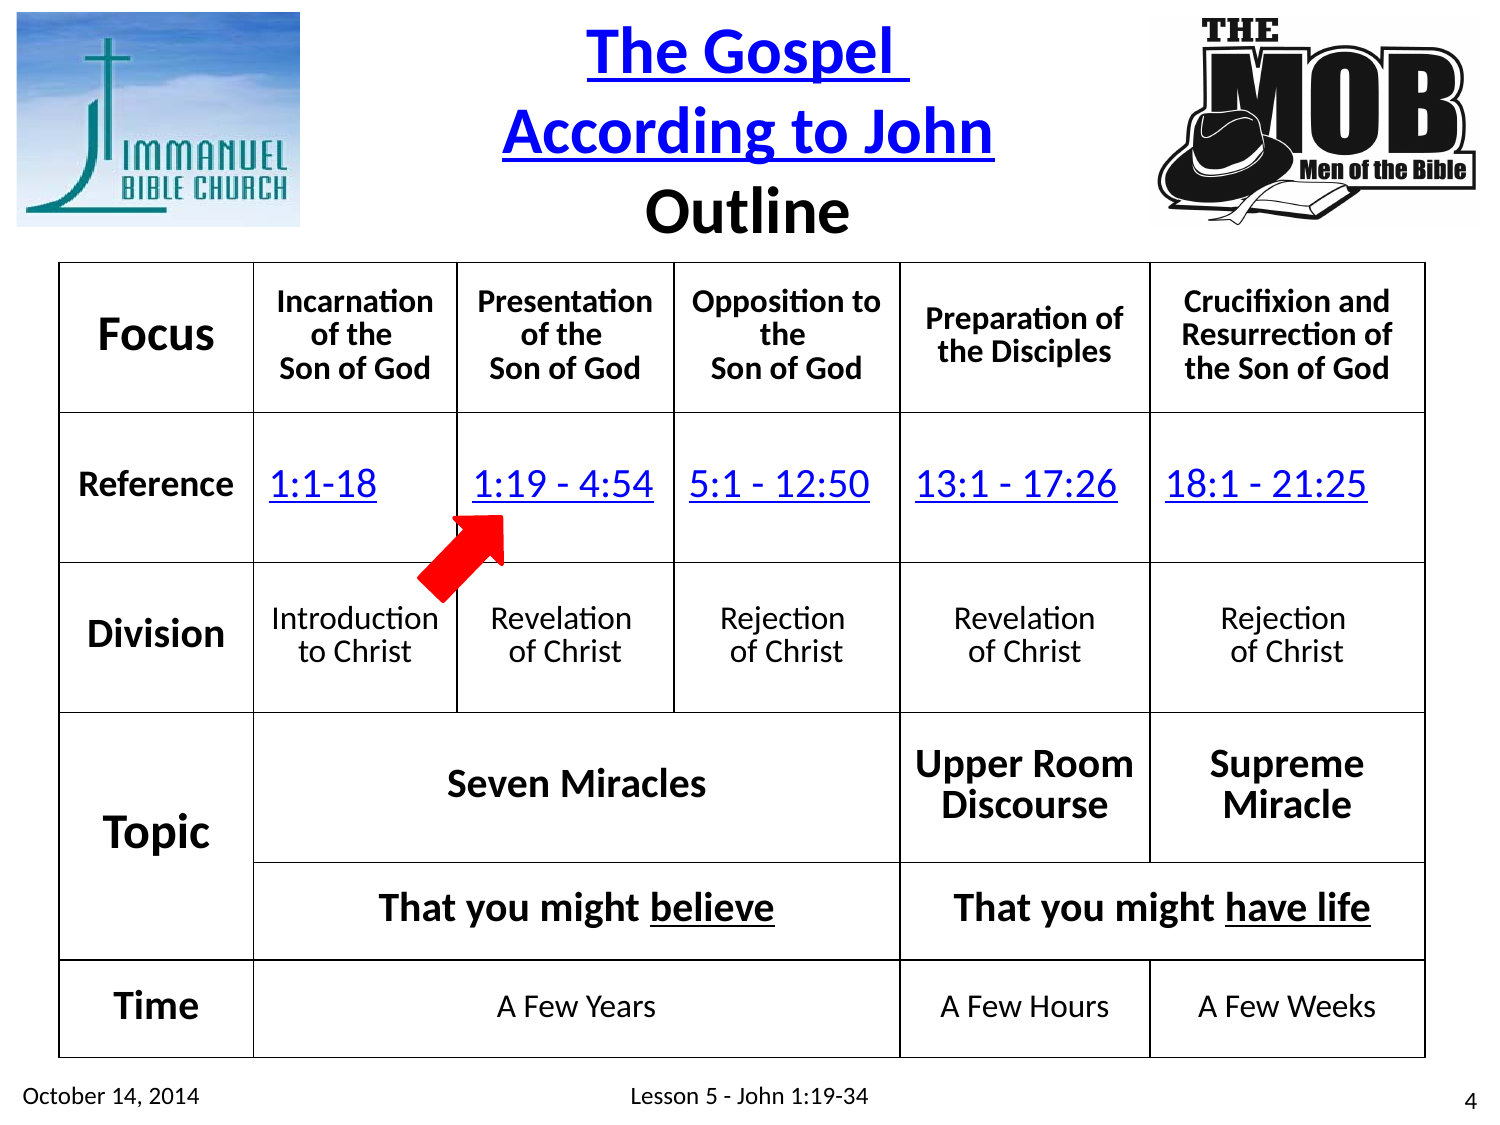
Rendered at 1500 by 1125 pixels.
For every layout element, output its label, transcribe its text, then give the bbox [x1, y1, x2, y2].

table_cell 5:1 - 12:50 [675, 413, 899, 562]
table_cell Rejection of Christ [1151, 563, 1424, 712]
table_cell A Few Weeks [1151, 961, 1424, 1057]
table_cell 18:1 - 21:25 [1151, 413, 1424, 562]
table_cell Topic [60, 713, 253, 959]
table_cell 1:1-18 [254, 413, 456, 562]
table_header Opposition to the Son of God [675, 263, 899, 412]
table_cell That you might believe [254, 863, 899, 959]
picture [16, 12, 300, 227]
picture [1149, 18, 1482, 228]
table_cell Introduction to Christ [254, 563, 456, 712]
table_cell That you might have life [901, 863, 1424, 959]
table_cell Revelation of Christ [901, 563, 1149, 712]
table_header Preparation of the Disciples [901, 263, 1149, 412]
table_header Presentation of the Son of God [458, 263, 673, 412]
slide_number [7, 1065, 313, 1125]
text_box The Gospel According to John Outline [487, 0, 1010, 255]
table_cell Supreme Miracle [1151, 713, 1424, 862]
table_cell 1:19 - 4:54 [458, 413, 673, 562]
table_cell Rejection of Christ [675, 563, 899, 712]
table_cell Division [60, 563, 253, 712]
table_cell A Few Years [254, 961, 899, 1057]
table_header Focus [60, 263, 253, 412]
table_cell Revelation of Christ [458, 563, 673, 712]
table_cell Time [60, 961, 253, 1057]
footer Lesson 5 - John 1:19-34 [313, 1065, 1244, 1125]
table_cell Seven Miracles [254, 713, 899, 862]
table_cell 13:1 - 17:26 [901, 413, 1149, 562]
table_cell Upper Room Discourse [901, 713, 1149, 862]
text_box [417, 515, 504, 604]
table_cell Reference [60, 413, 253, 562]
table_header Crucifixion and Resurrection of the Son of God [1151, 263, 1424, 412]
slide_number 4 [1379, 1069, 1493, 1125]
table_header Incarnation of the Son of God [254, 263, 456, 412]
table_cell A Few Hours [901, 961, 1149, 1057]
